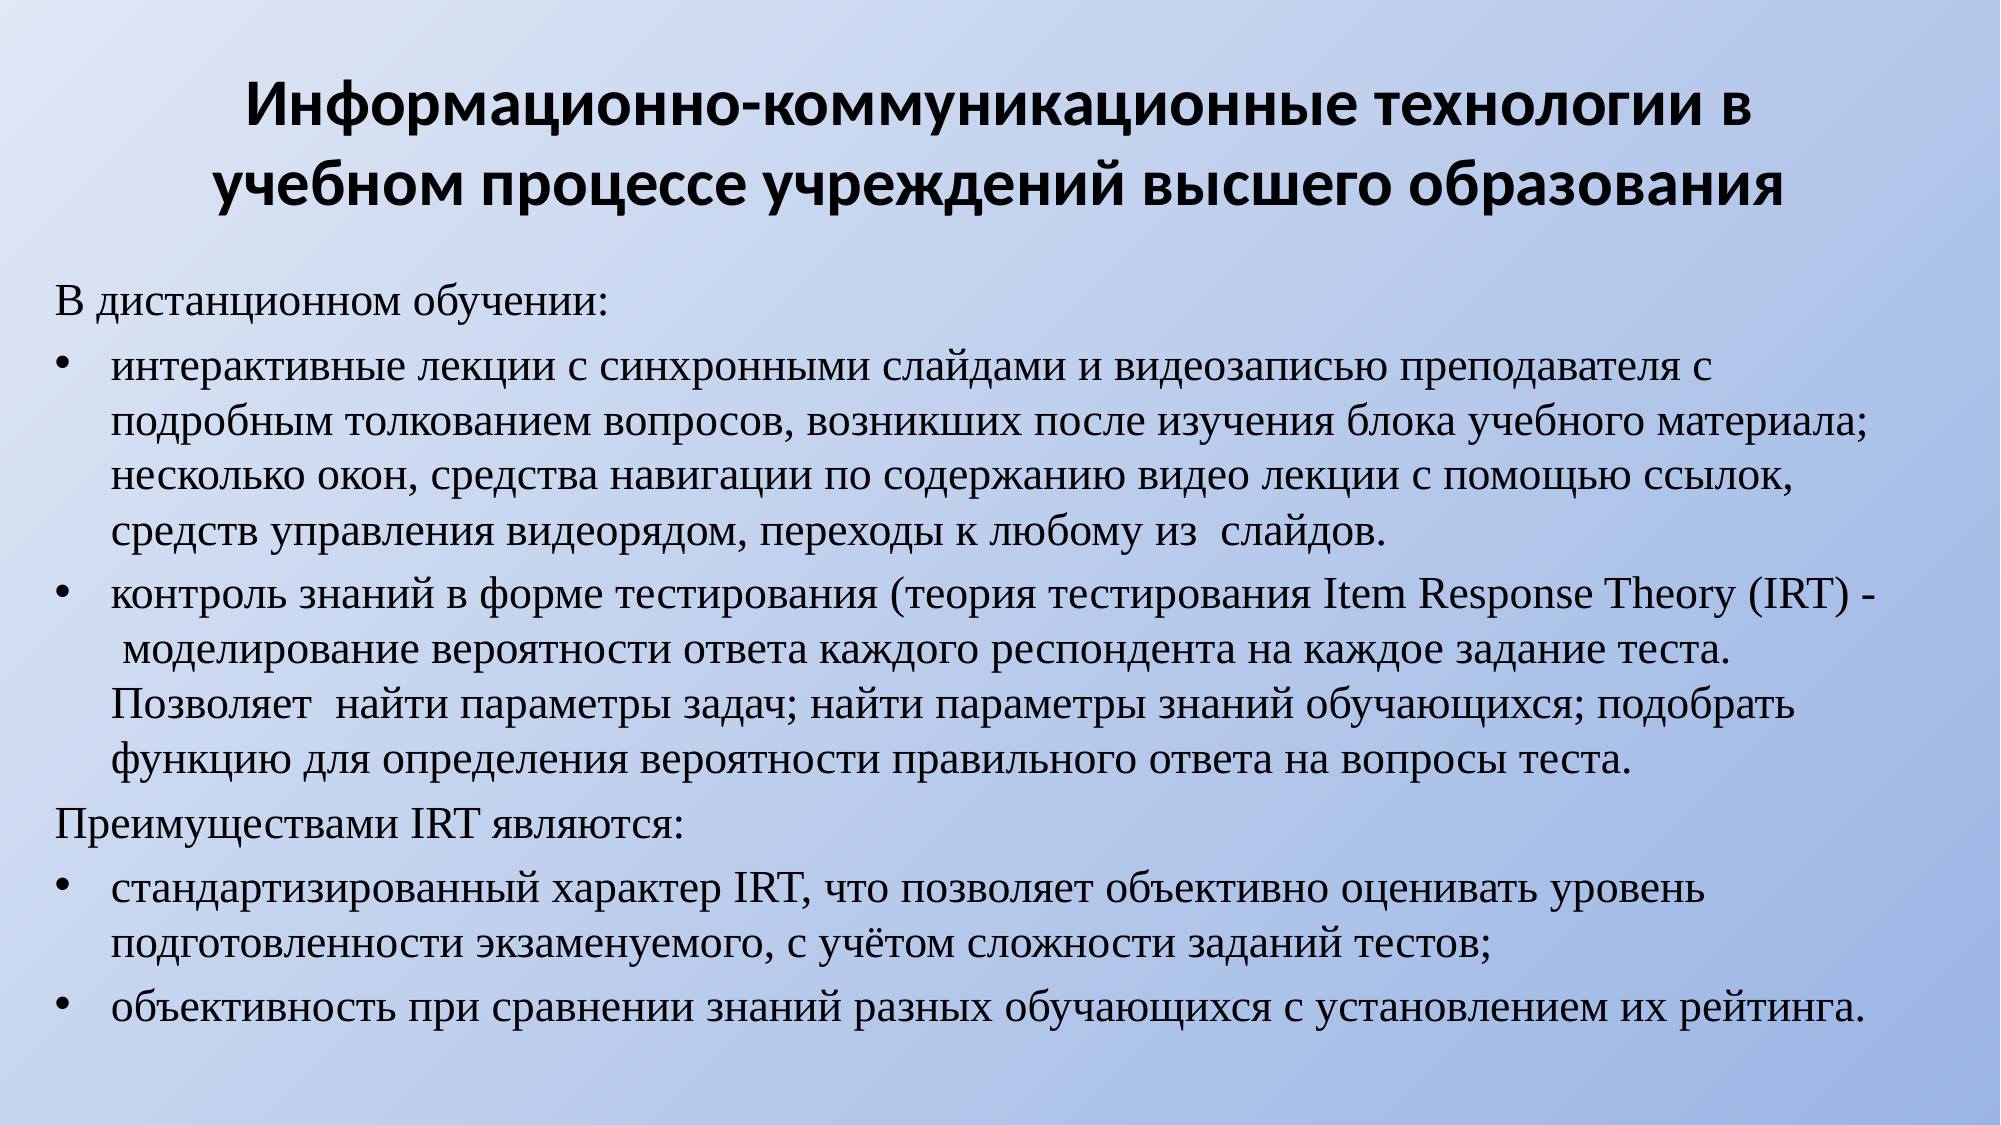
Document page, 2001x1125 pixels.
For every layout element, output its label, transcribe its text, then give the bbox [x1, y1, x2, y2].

list В дистанционном обучении: интерактивные лекции с синхронными слайдами и видеозаписью преподавателя с подробным толкованием вопросов, возникших после изучения блока учебного материала; несколько окон, средства навигации по содержанию видео лекции с помощью ссылок, средств управления видеорядом, переходы к любому из слайдов. контроль знаний в форме тестирования (теория тестирования Item Response Theory (IRT) - моделирование вероятности ответа каждого респондента на каждое задание теста. Позволяет найти параметры задач; найти параметры знаний обучающихся; подобрать функцию для определения вероятности правильного ответа на вопросы теста. Преимуществами IRT являются: стандартизированный характер IRT, что позволяет объективно оценивать уровень подготовленности экзаменуемого, с учётом сложности заданий тестов; объективность при сравнении знаний разных обучающихся с установлением их рейтинга. [39, 262, 1900, 1005]
title Информационно-коммуникационные технологии в учебном процессе учреждений высшего образования [99, 45, 1900, 233]
